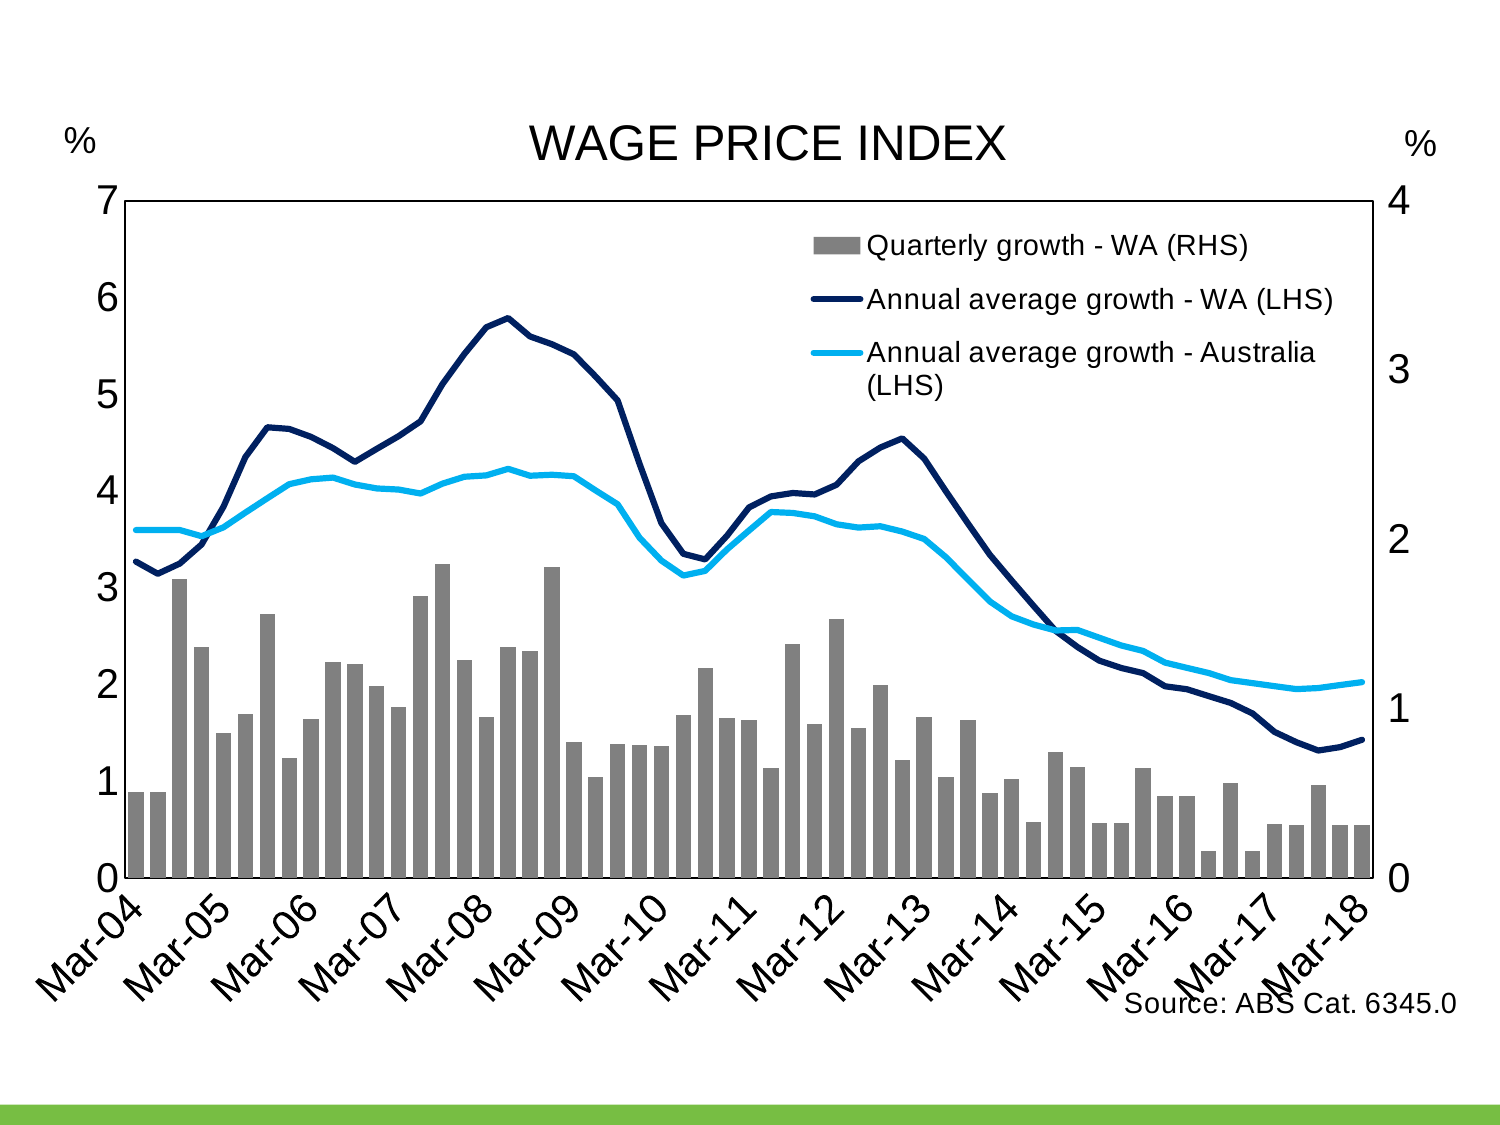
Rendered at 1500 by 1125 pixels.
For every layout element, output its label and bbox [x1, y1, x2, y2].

chart [26, 74, 1474, 1050]
